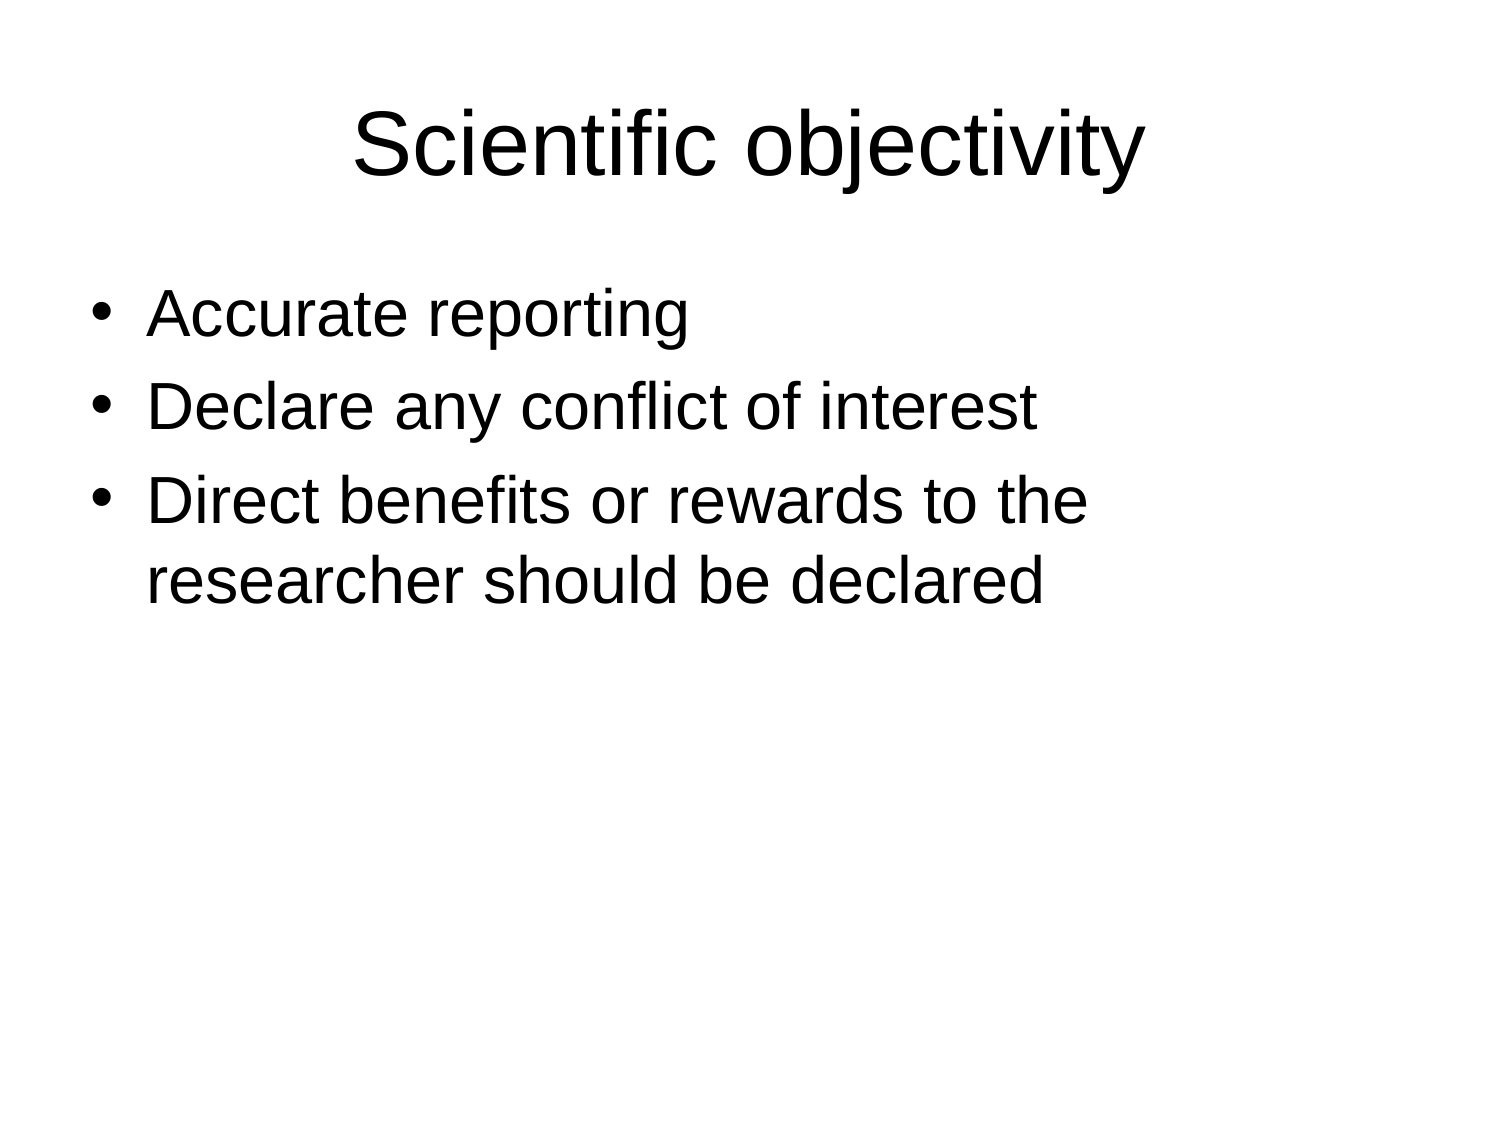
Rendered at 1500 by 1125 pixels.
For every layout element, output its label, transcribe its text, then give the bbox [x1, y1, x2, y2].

title Scientific objectivity [75, 45, 1425, 233]
list Accurate reporting Declare any conflict of interest Direct benefits or rewards to the researcher should be declared [75, 262, 1425, 1005]
